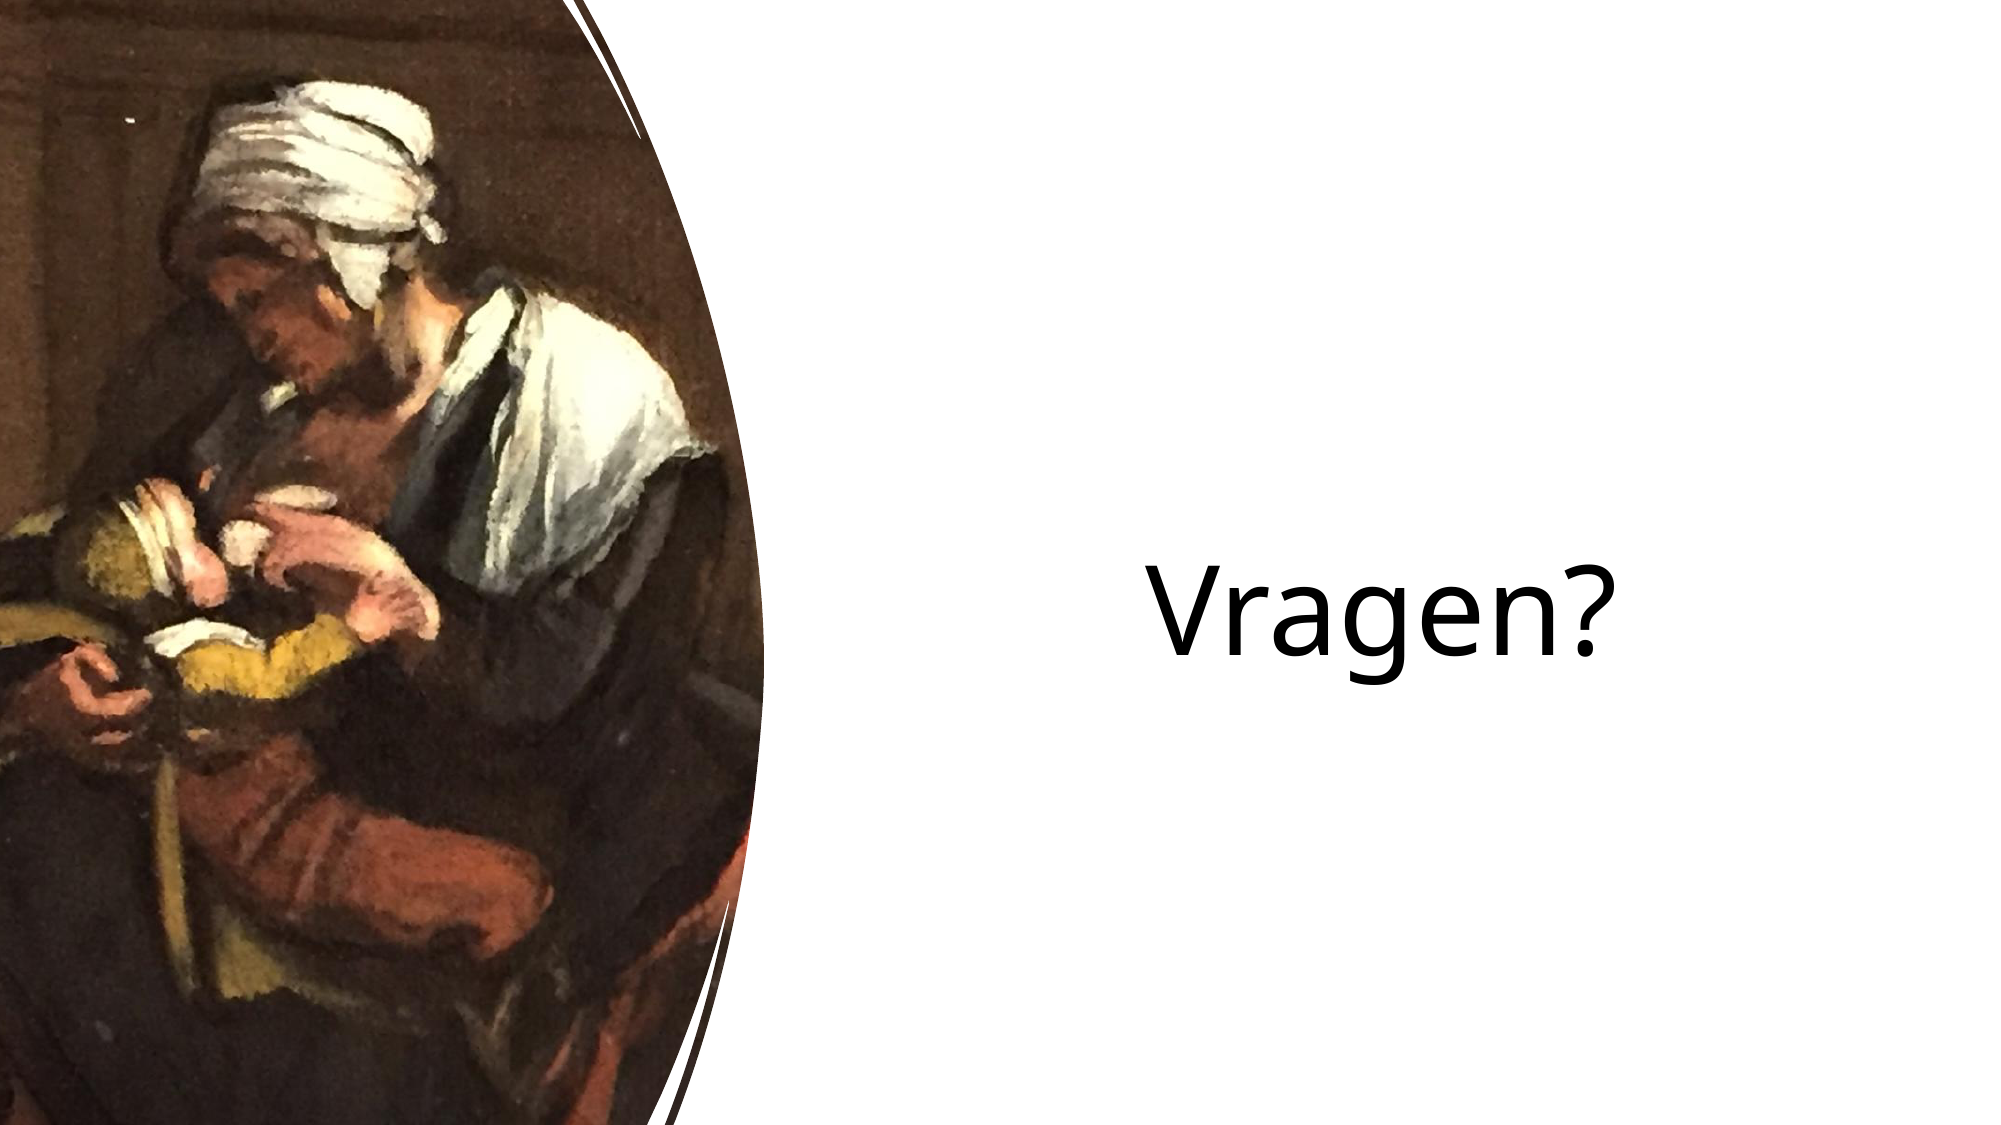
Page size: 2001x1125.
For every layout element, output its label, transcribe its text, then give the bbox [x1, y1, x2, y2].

picture [0, 0, 765, 1125]
title Vragen? [869, 104, 1895, 690]
